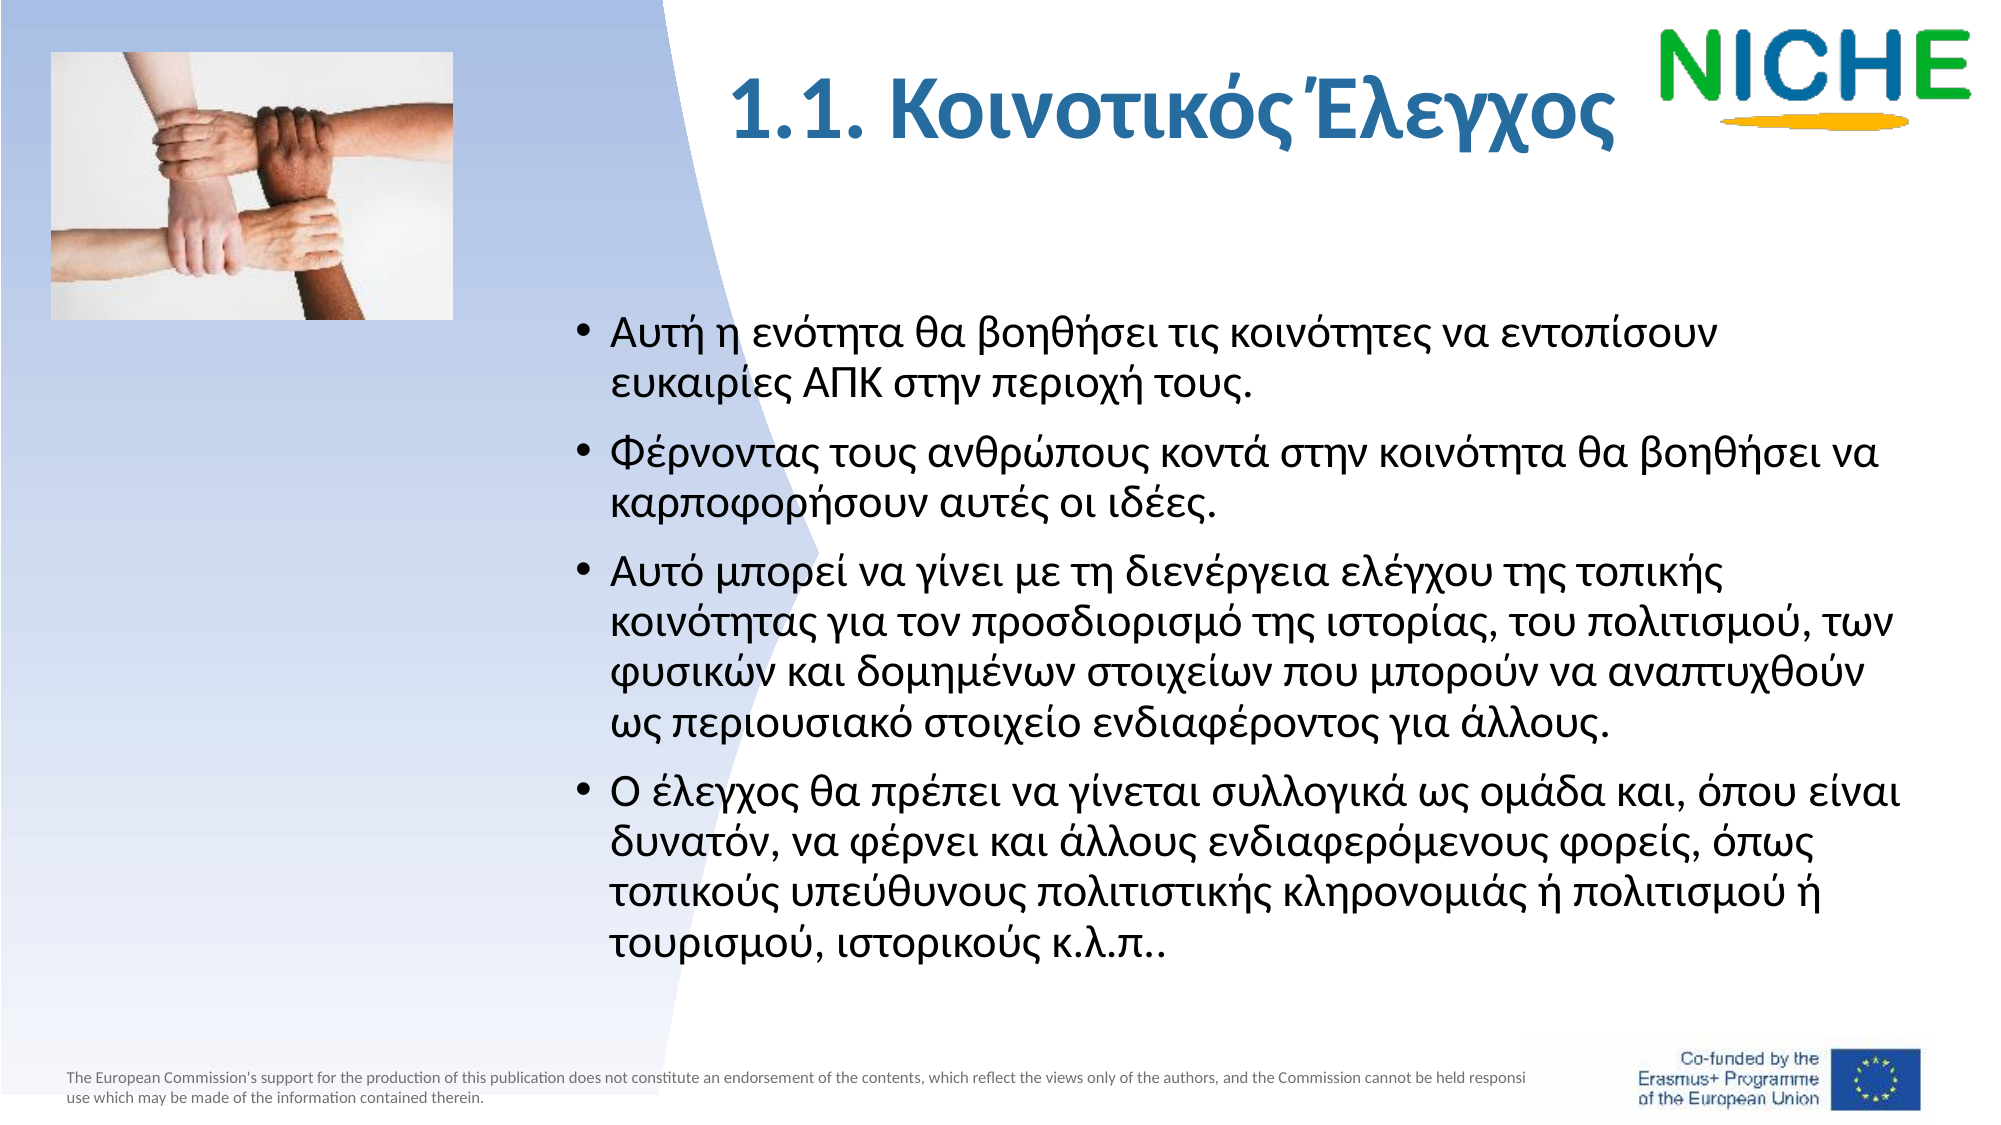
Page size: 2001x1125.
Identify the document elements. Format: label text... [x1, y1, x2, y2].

title 1.1. Κοινοτικός Έλεγχος [0, 0, 1642, 218]
picture [1525, 1035, 1935, 1125]
list Αυτή η ενότητα θα βοηθήσει τις κοινότητες να εντοπίσουν ευκαιρίες ΑΠΚ στην περιοχή τους. Φέρνοντας τους ανθρώπους κοντά στην κοινότητα θα βοηθήσει να καρποφορήσουν αυτές οι ιδέες. Αυτό μπορεί να γίνει με τη διενέργεια ελέγχου της τοπικής κοινότητας για τον προσδιορισμό της ιστορίας, του πολιτισμού, των φυσικών και δομημένων στοιχείων που μπορούν να αναπτυχθούν ως περιουσιακό στοιχείο ενδιαφέροντος για άλλους. Ο έλεγχος θα πρέπει να γίνεται συλλογικά ως ομάδα και, όπου είναι δυνατόν, να φέρνει και άλλους ενδιαφερόμενους φορείς, όπως τοπικούς υπεύθυνους πολιτιστικής κληρονομιάς ή πολιτισμού ή τουρισμού, ιστορικούς κ.λ.π.. [560, 299, 1924, 1014]
picture [50, 52, 453, 321]
picture [1642, 3, 1998, 145]
